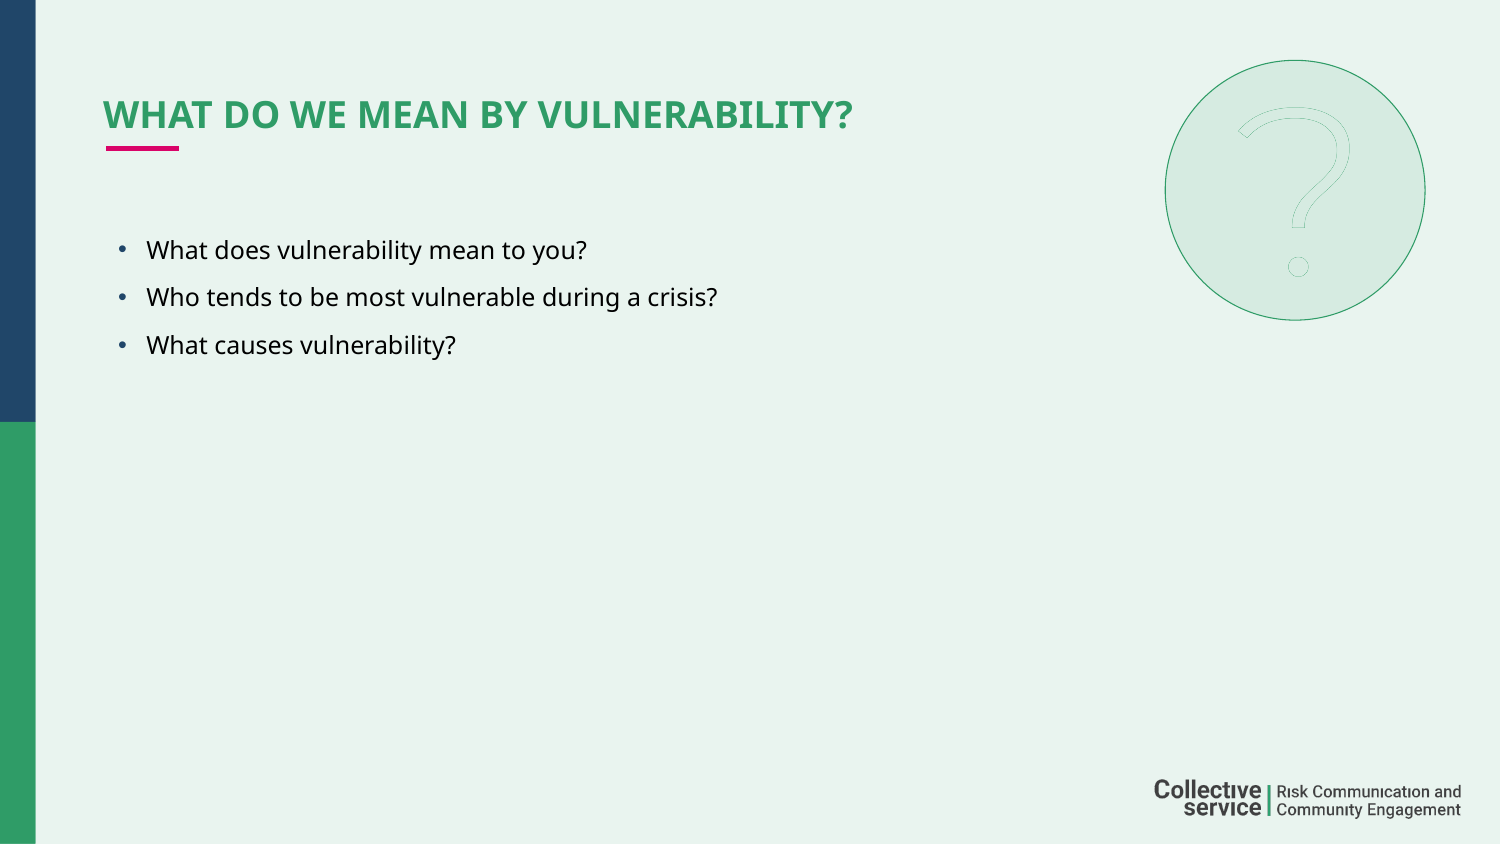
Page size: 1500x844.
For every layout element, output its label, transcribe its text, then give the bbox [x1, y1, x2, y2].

list What does vulnerability mean to you? Who tends to be most vulnerable during a crisis? What causes vulnerability? [103, 224, 1397, 760]
text_box [0, 421, 36, 844]
picture [1139, 774, 1470, 826]
text_box [0, 0, 36, 421]
title What do we mean by vulnerability? [103, 88, 1212, 145]
text_box [1164, 59, 1427, 273]
picture [1233, 105, 1352, 279]
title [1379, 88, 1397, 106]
